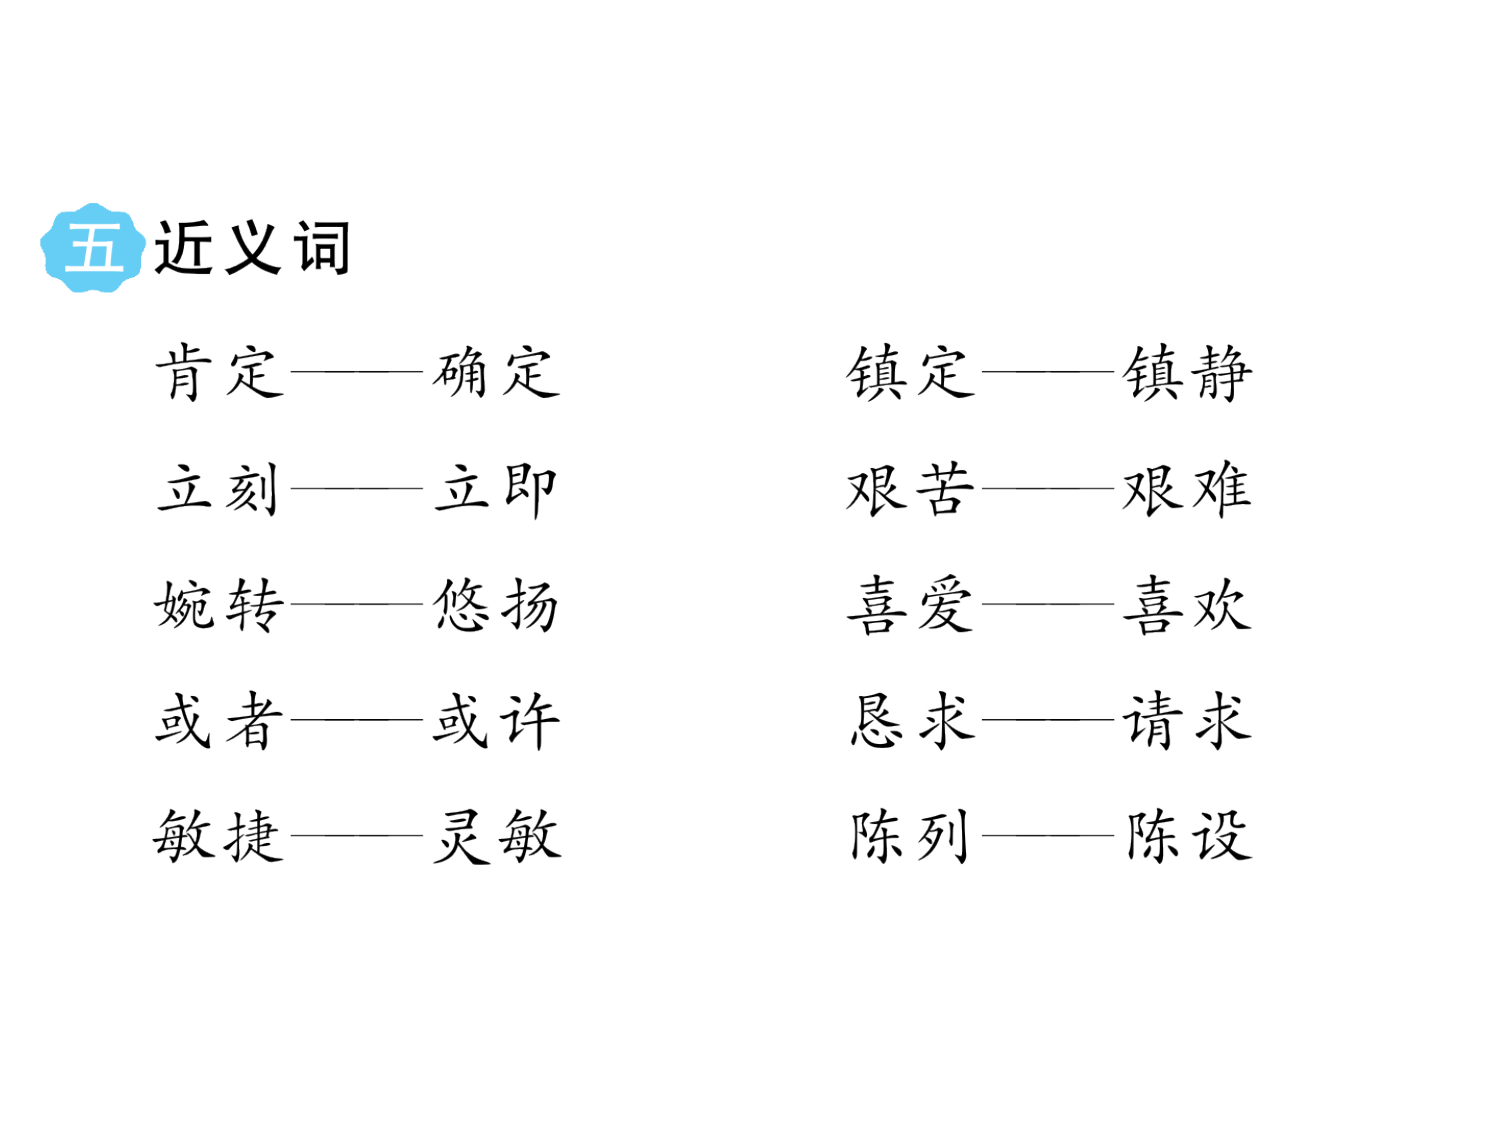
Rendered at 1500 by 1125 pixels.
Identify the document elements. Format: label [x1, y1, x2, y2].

picture [35, 177, 1453, 893]
